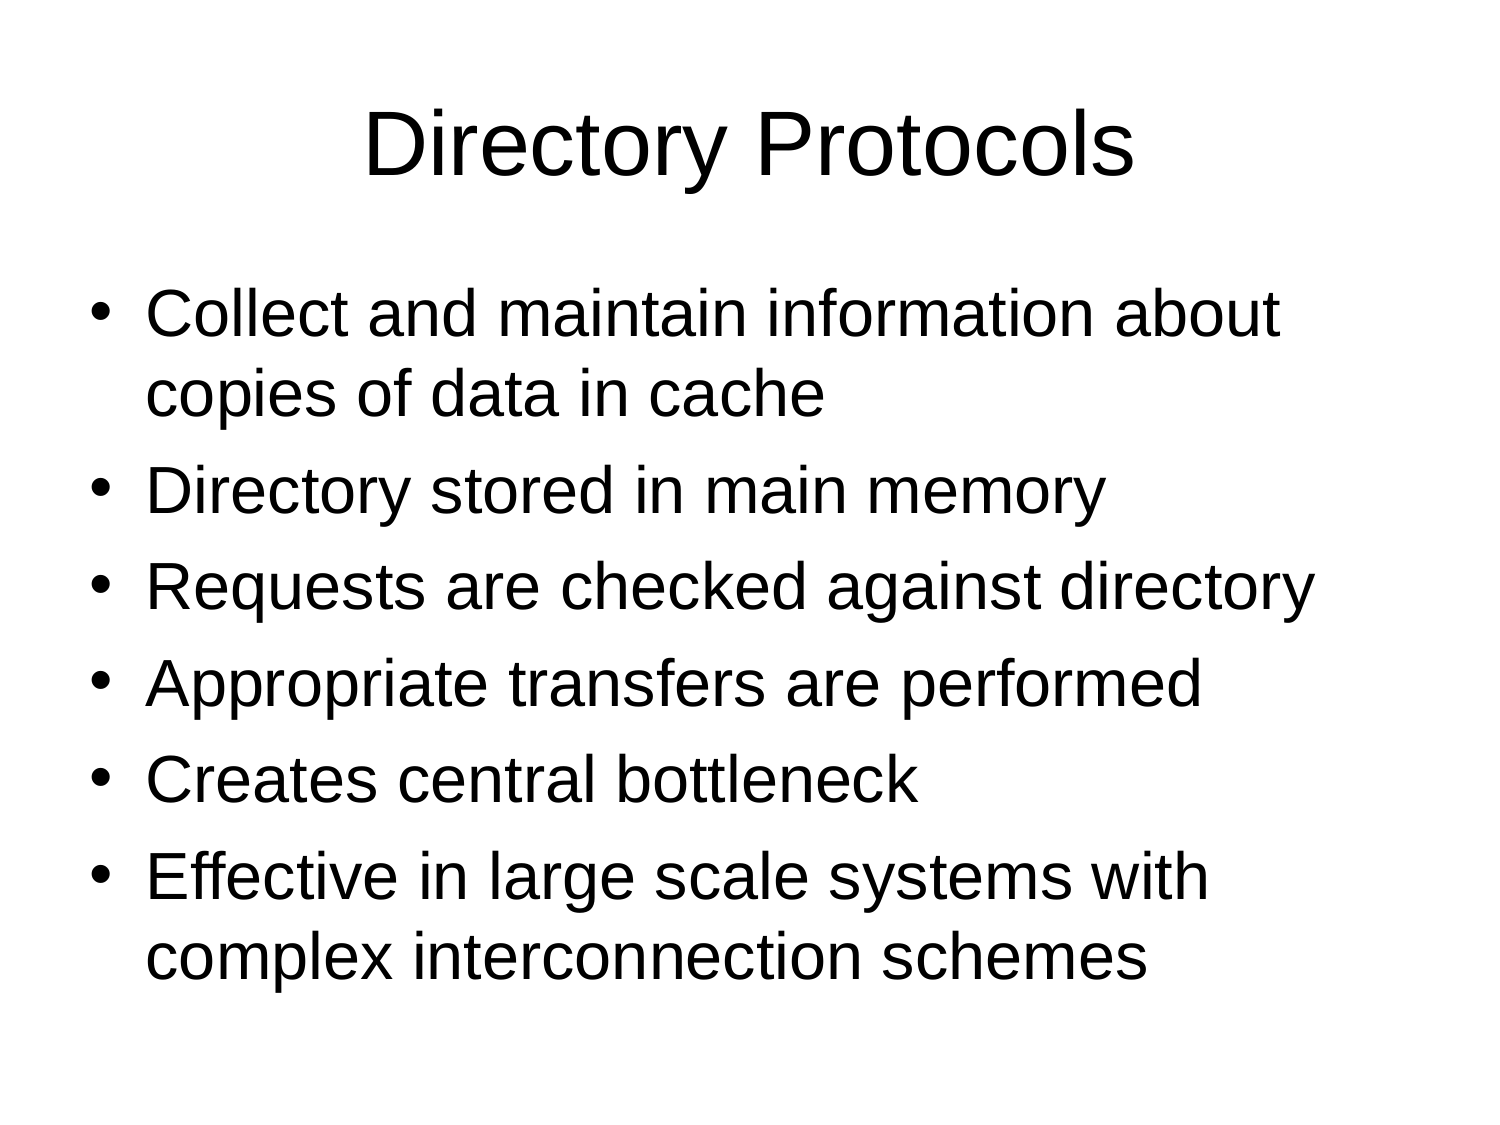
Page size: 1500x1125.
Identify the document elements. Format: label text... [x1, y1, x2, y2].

text_box Collect and maintain information about copies of data in cache Directory stored in main memory Requests are checked against directory Appropriate transfers are performed Creates central bottleneck Effective in large scale systems with complex interconnection schemes [74, 262, 1425, 1098]
text_box Directory Protocols [74, 45, 1425, 233]
